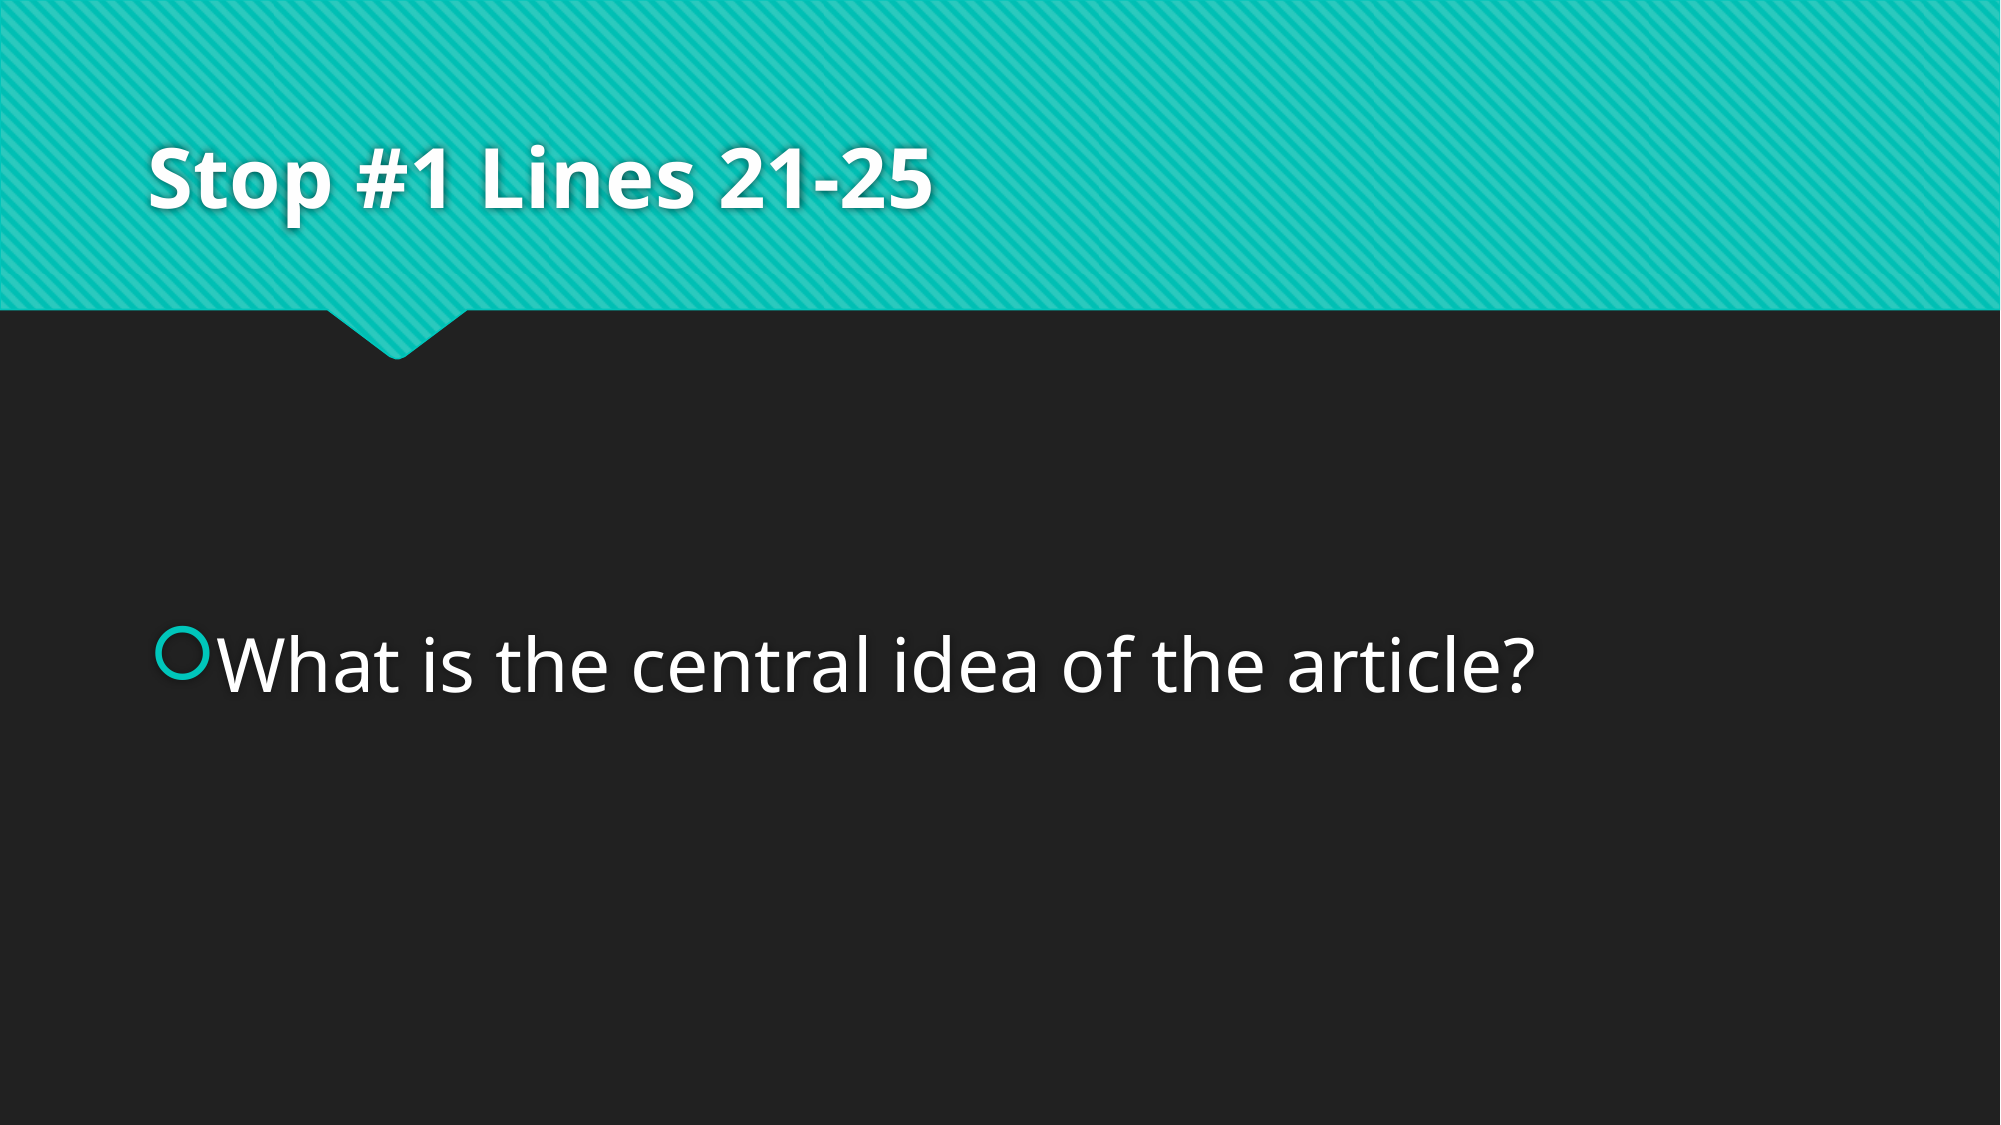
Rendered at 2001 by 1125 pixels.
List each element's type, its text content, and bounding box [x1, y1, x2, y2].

list What is the central idea of the article? [134, 364, 1866, 962]
title Stop #1 Lines 21-25 [132, 73, 1868, 233]
